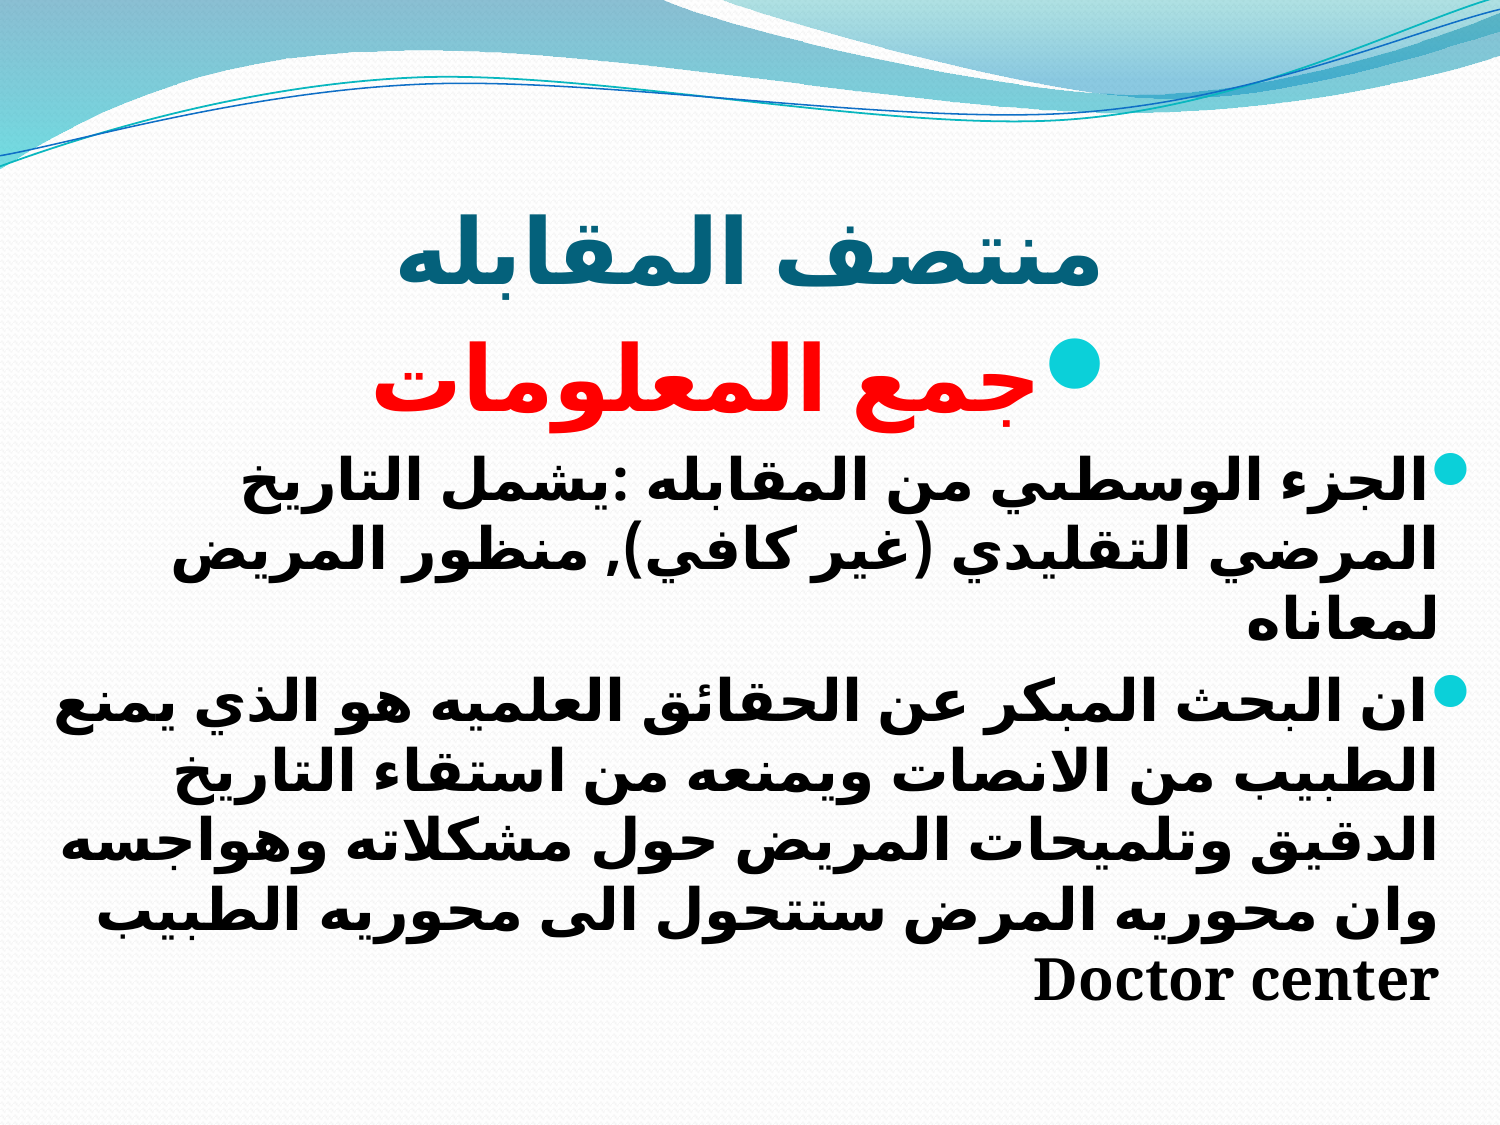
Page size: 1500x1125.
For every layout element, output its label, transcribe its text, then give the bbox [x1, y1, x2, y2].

list جمع المعلومات الجزء الوسطىي من المقابله :يشمل التاريخ المرضي التقليدي (غير كافي), منظور المريض لمعاناه ان البحث المبكر عن الحقائق العلميه هو الذي يمنع الطبيب من الانصات ويمنعه من استقاء التاريخ الدقيق وتلميحات المريض حول مشكلاته وهواجسه وان محوريه المرض ستتحول الى محوريه الطبيب Doctor center [0, 312, 1500, 1125]
title منتصف المقابله [75, 115, 1425, 303]
